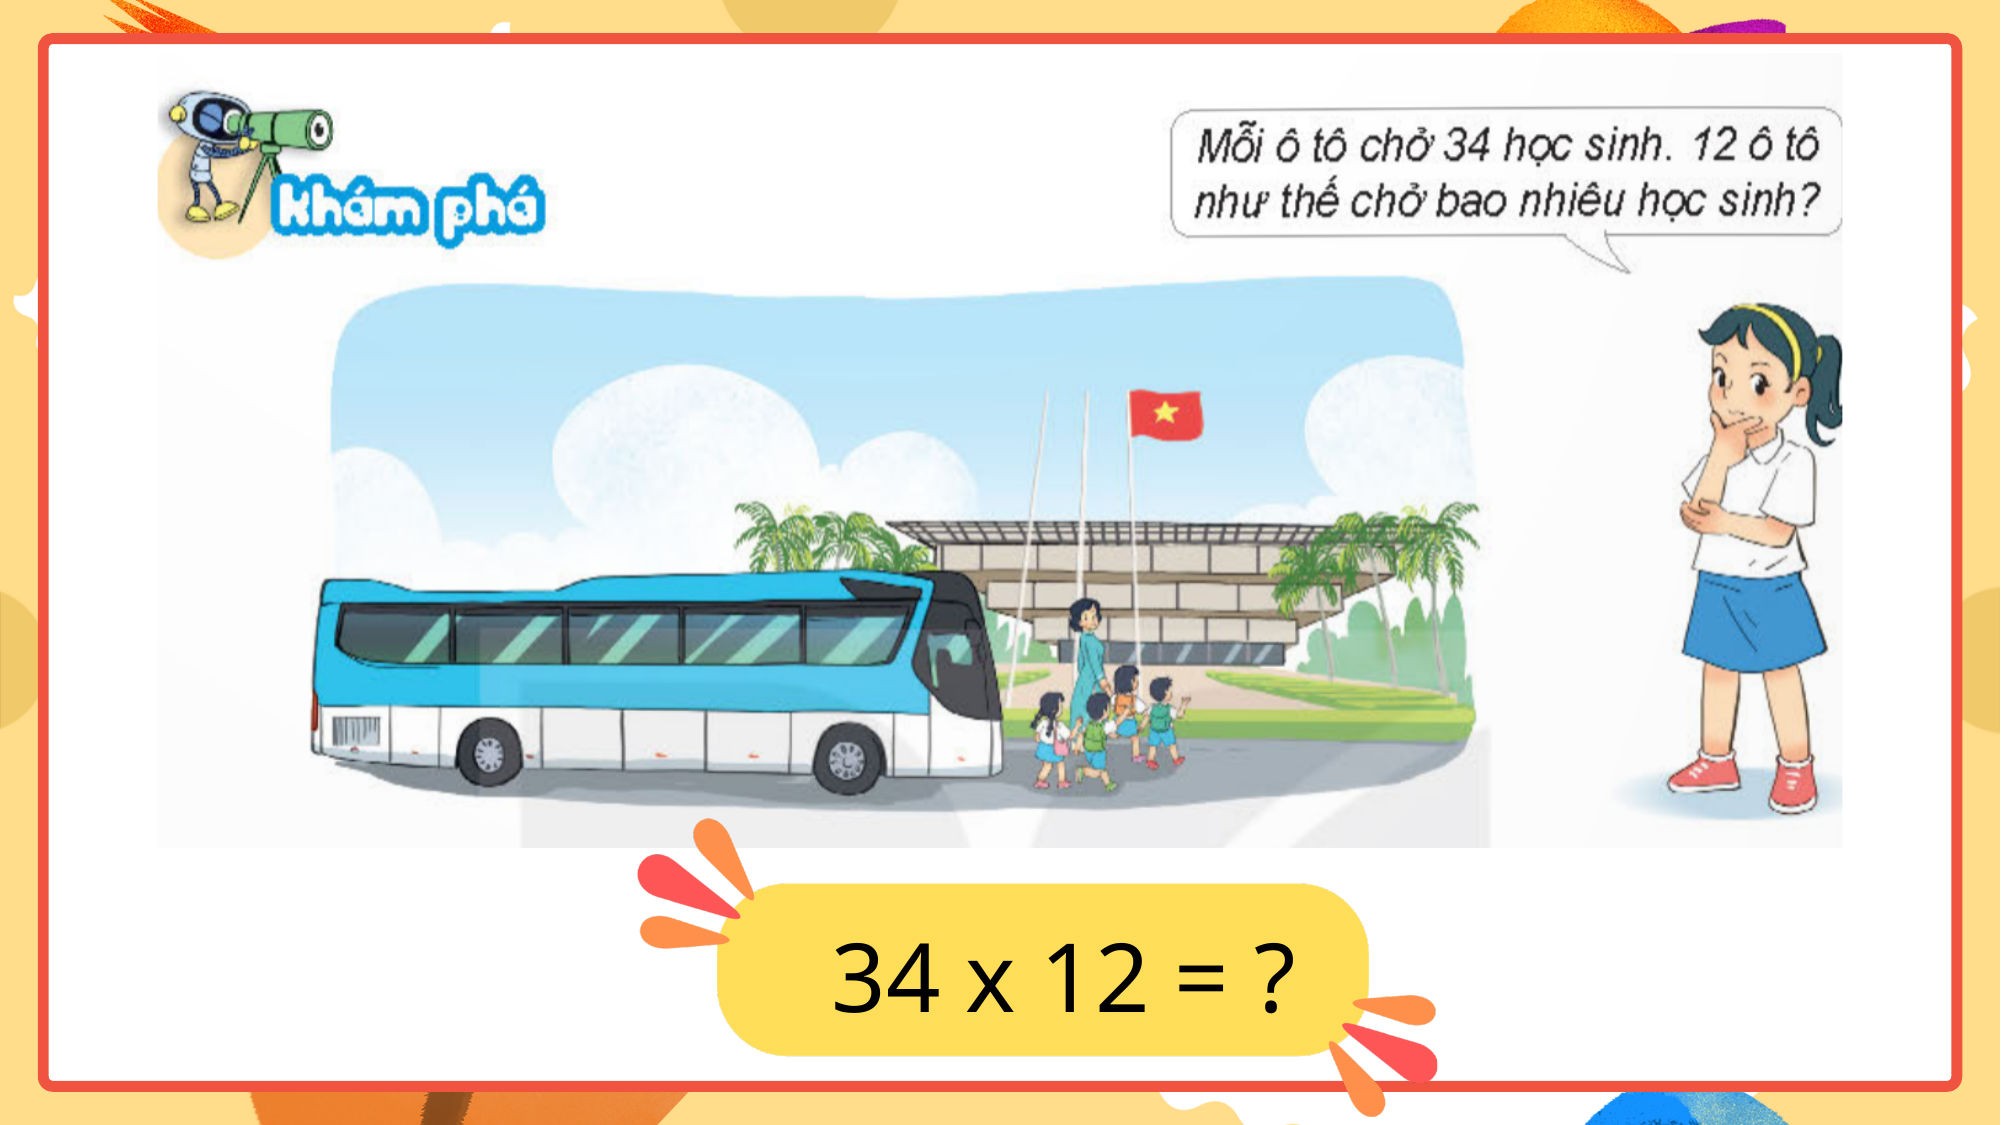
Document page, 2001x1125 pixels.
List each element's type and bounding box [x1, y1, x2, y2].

text_box [637, 814, 1438, 1121]
text_box [43, 38, 1957, 1087]
text_box [0, 0, 2000, 1125]
